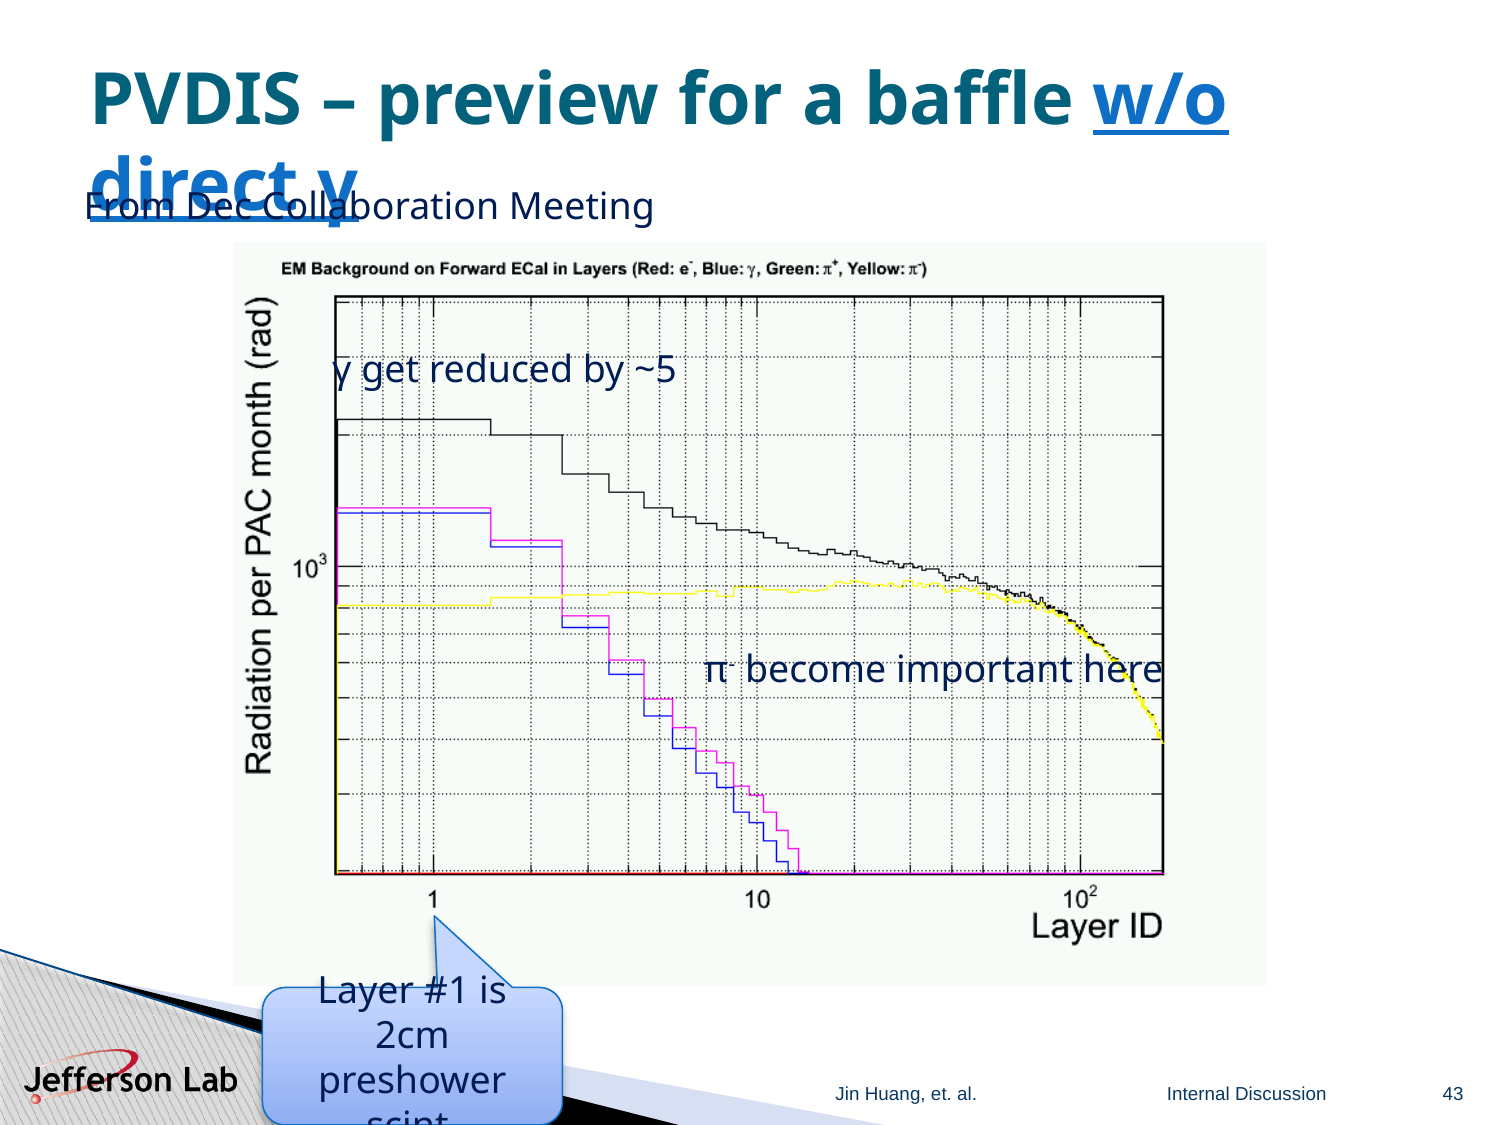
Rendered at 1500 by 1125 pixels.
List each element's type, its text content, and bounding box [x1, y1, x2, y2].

title PVDIS – preview for a baffle w/o direct γ [75, 45, 1425, 233]
text_box From Dec Collaboration Meeting [68, 174, 671, 235]
footer Jin Huang, et. al. [737, 1051, 1075, 1112]
slide_number Internal Discussion [1075, 1051, 1418, 1112]
picture [24, 1049, 237, 1104]
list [233, 242, 1267, 986]
slide_number 43 [1418, 1051, 1479, 1112]
text_box Layer #1 is 2cm preshower scint. [261, 998, 564, 1125]
